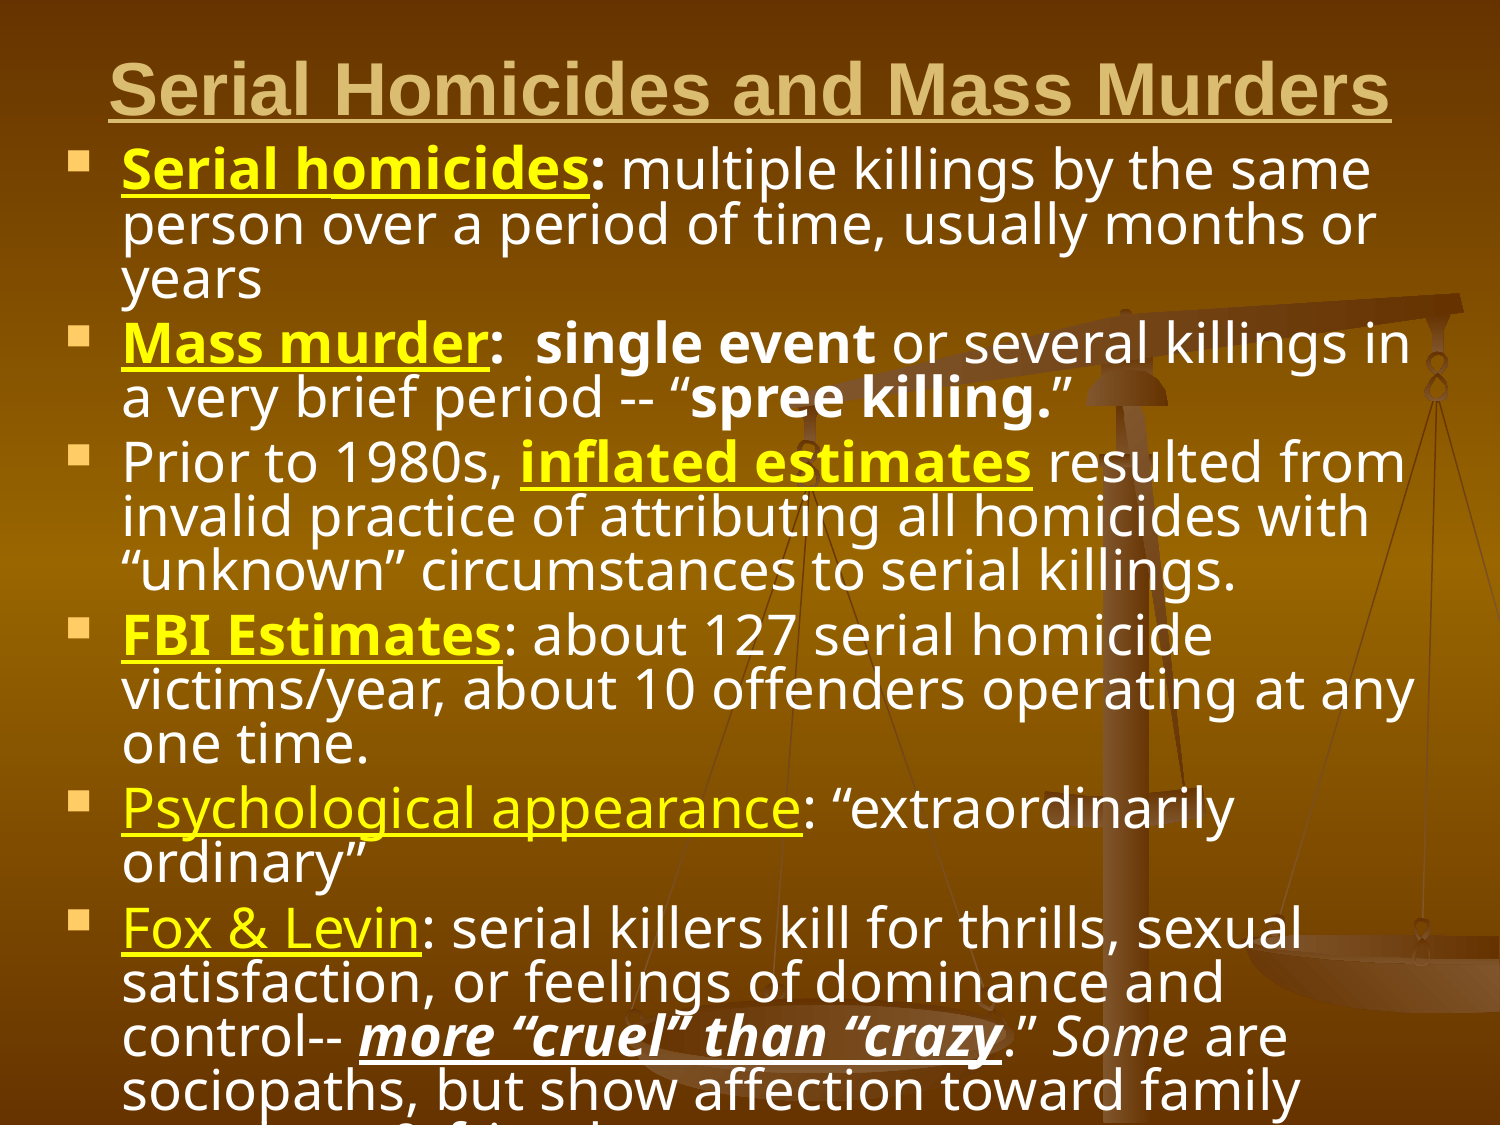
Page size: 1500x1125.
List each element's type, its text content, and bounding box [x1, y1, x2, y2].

list Serial homicides: multiple killings by the same person over a period of time, usually months or years Mass murder: single event or several killings in a very brief period -- “spree killing.” Prior to 1980s, inflated estimates resulted from invalid practice of attributing all homicides with “unknown” circumstances to serial killings. FBI Estimates: about 127 serial homicide victims/year, about 10 offenders operating at any one time. Psychological appearance: “extraordinarily ordinary” Fox & Levin: serial killers kill for thrills, sexual satisfaction, or feelings of dominance and control-- more “cruel” than “crazy.” Some are sociopaths, but show affection toward family members & friends. [49, 137, 1463, 1088]
title Serial Homicides and Mass Murders [74, 45, 1426, 126]
